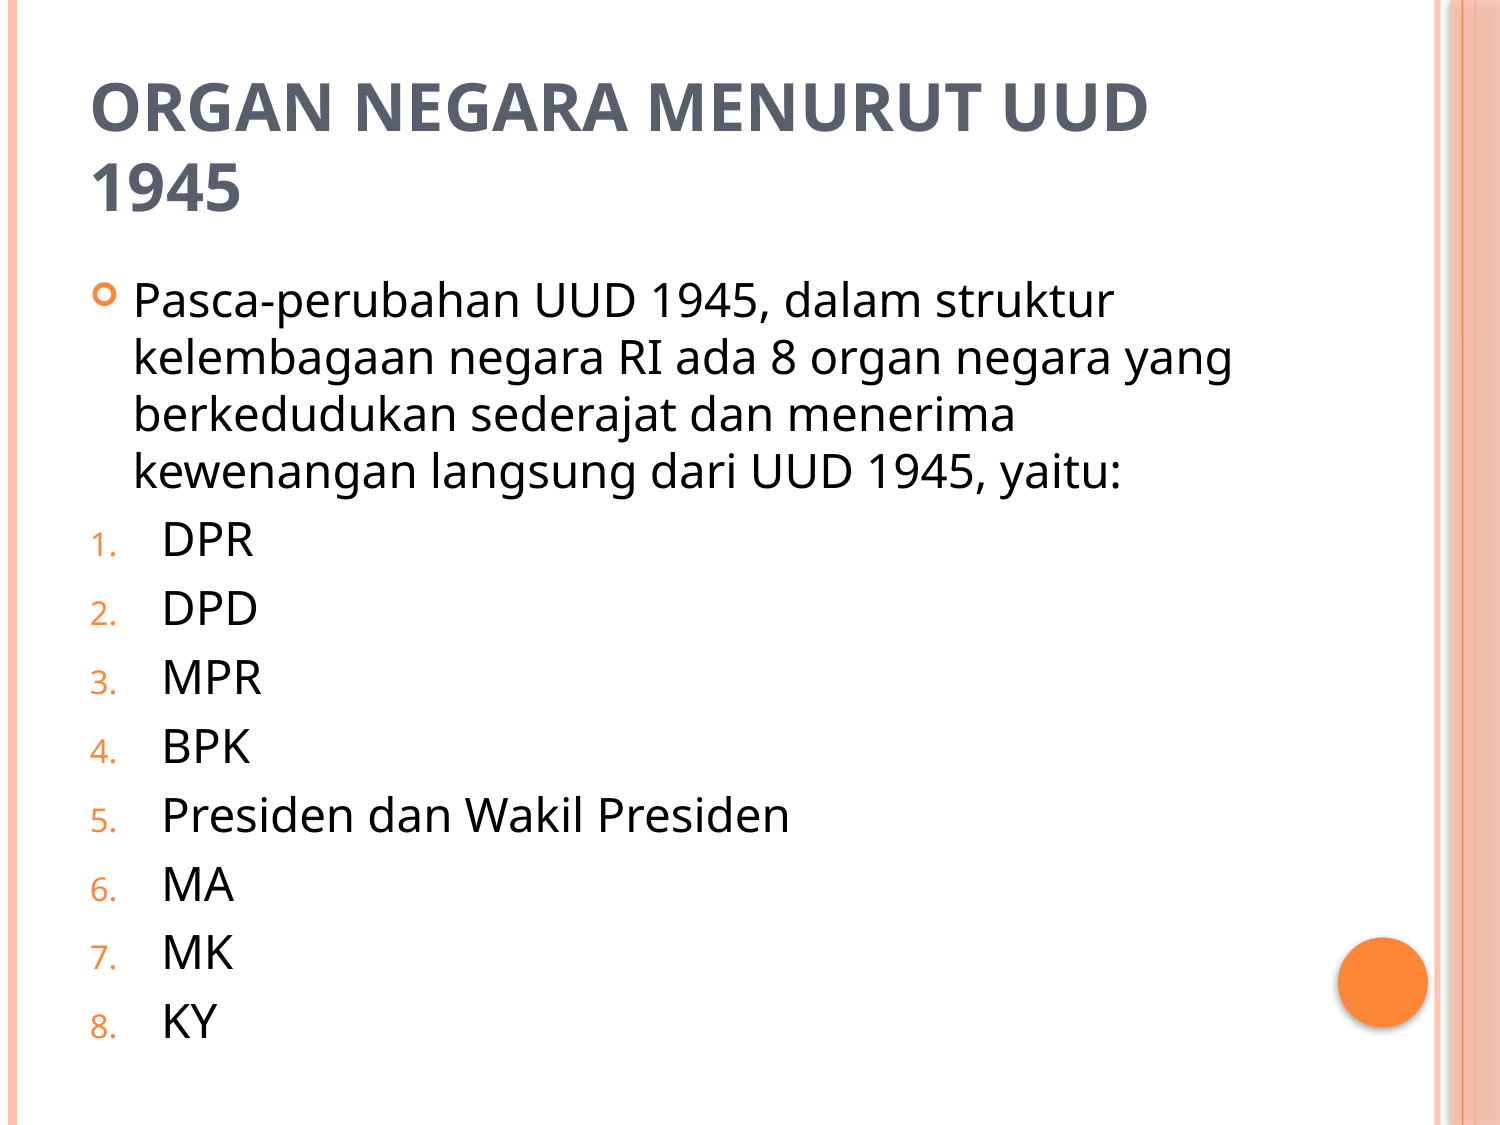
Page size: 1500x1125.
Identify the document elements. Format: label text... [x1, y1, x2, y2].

title Organ negara menurut uud 1945 [75, 45, 1300, 233]
list Pasca-perubahan UUD 1945, dalam struktur kelembagaan negara RI ada 8 organ negara yang berkedudukan sederajat dan menerima kewenangan langsung dari UUD 1945, yaitu: DPR DPD MPR BPK Presiden dan Wakil Presiden MA MK KY [75, 262, 1300, 1062]
